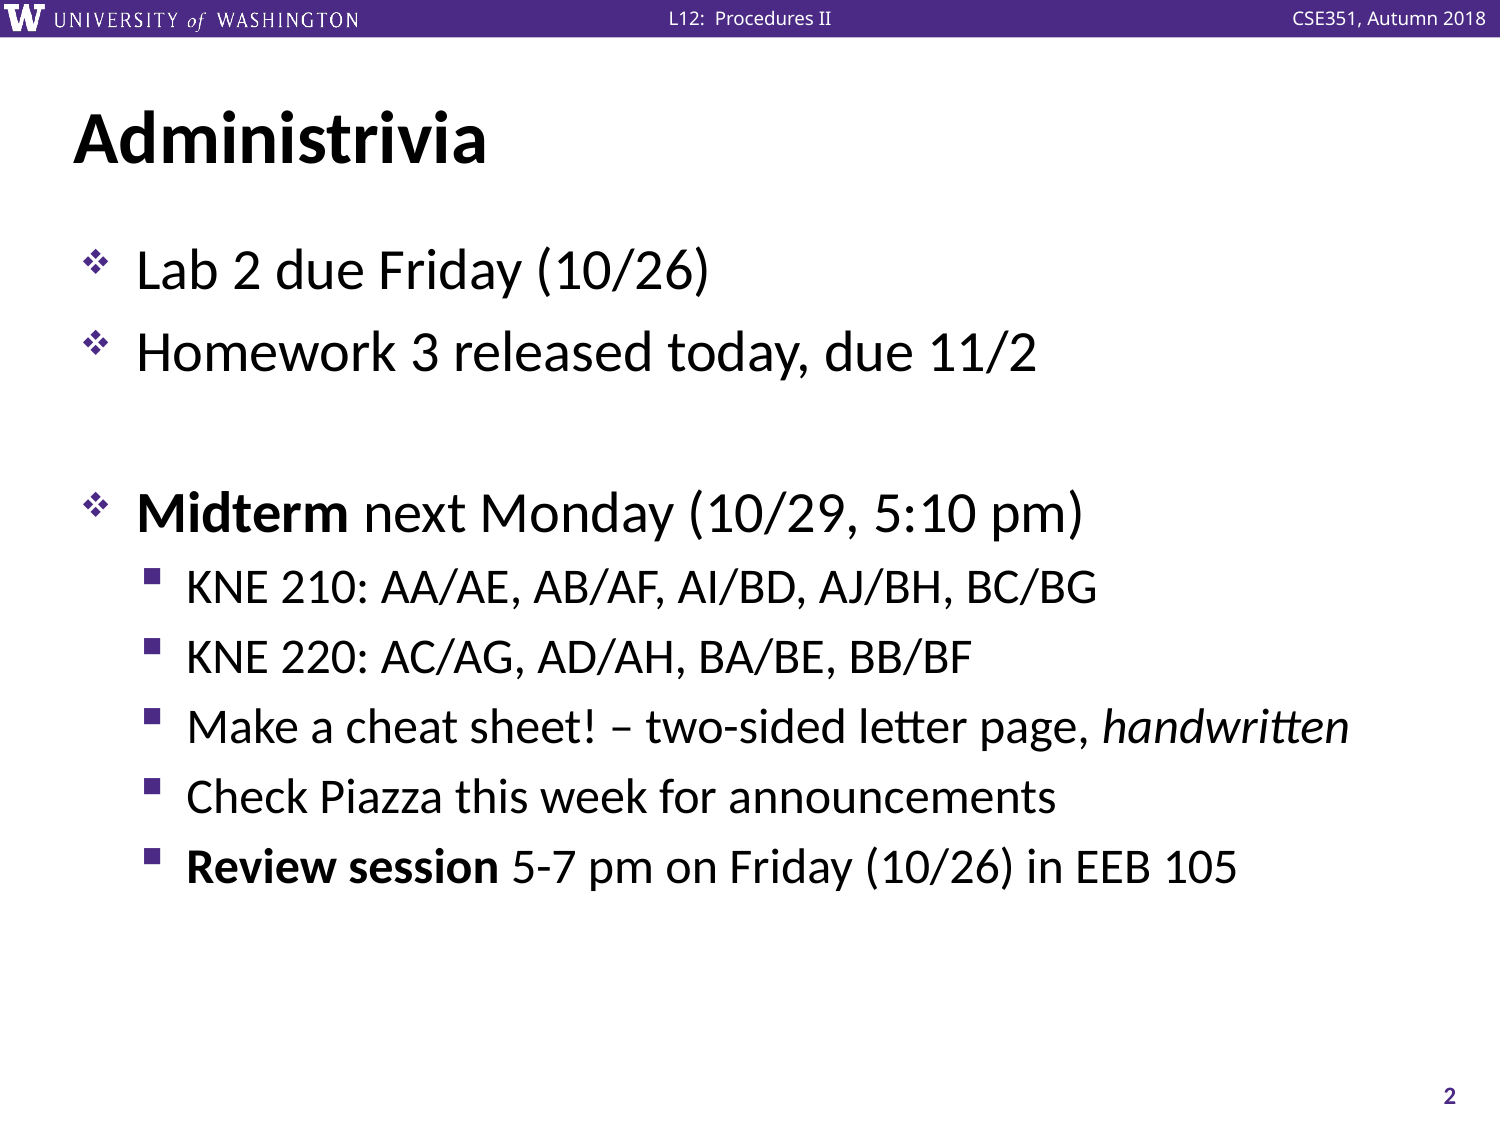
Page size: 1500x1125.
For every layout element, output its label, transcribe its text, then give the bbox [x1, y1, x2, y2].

picture [4, 4, 358, 32]
title Administrivia [58, 71, 1438, 197]
slide_number 2 [1400, 1065, 1500, 1125]
list Lab 2 due Friday (10/26) Homework 3 released today, due 11/2 Midterm next Monday (10/29, 5:10 pm) KNE 210: AA/AE, AB/AF, AI/BD, AJ/BH, BC/BG KNE 220: AC/AG, AD/AH, BA/BE, BB/BF Make a cheat sheet! – two-sided letter page, handwritten Check Piazza this week for announcements Review session 5-7 pm on Friday (10/26) in EEB 105 [64, 223, 1438, 1040]
